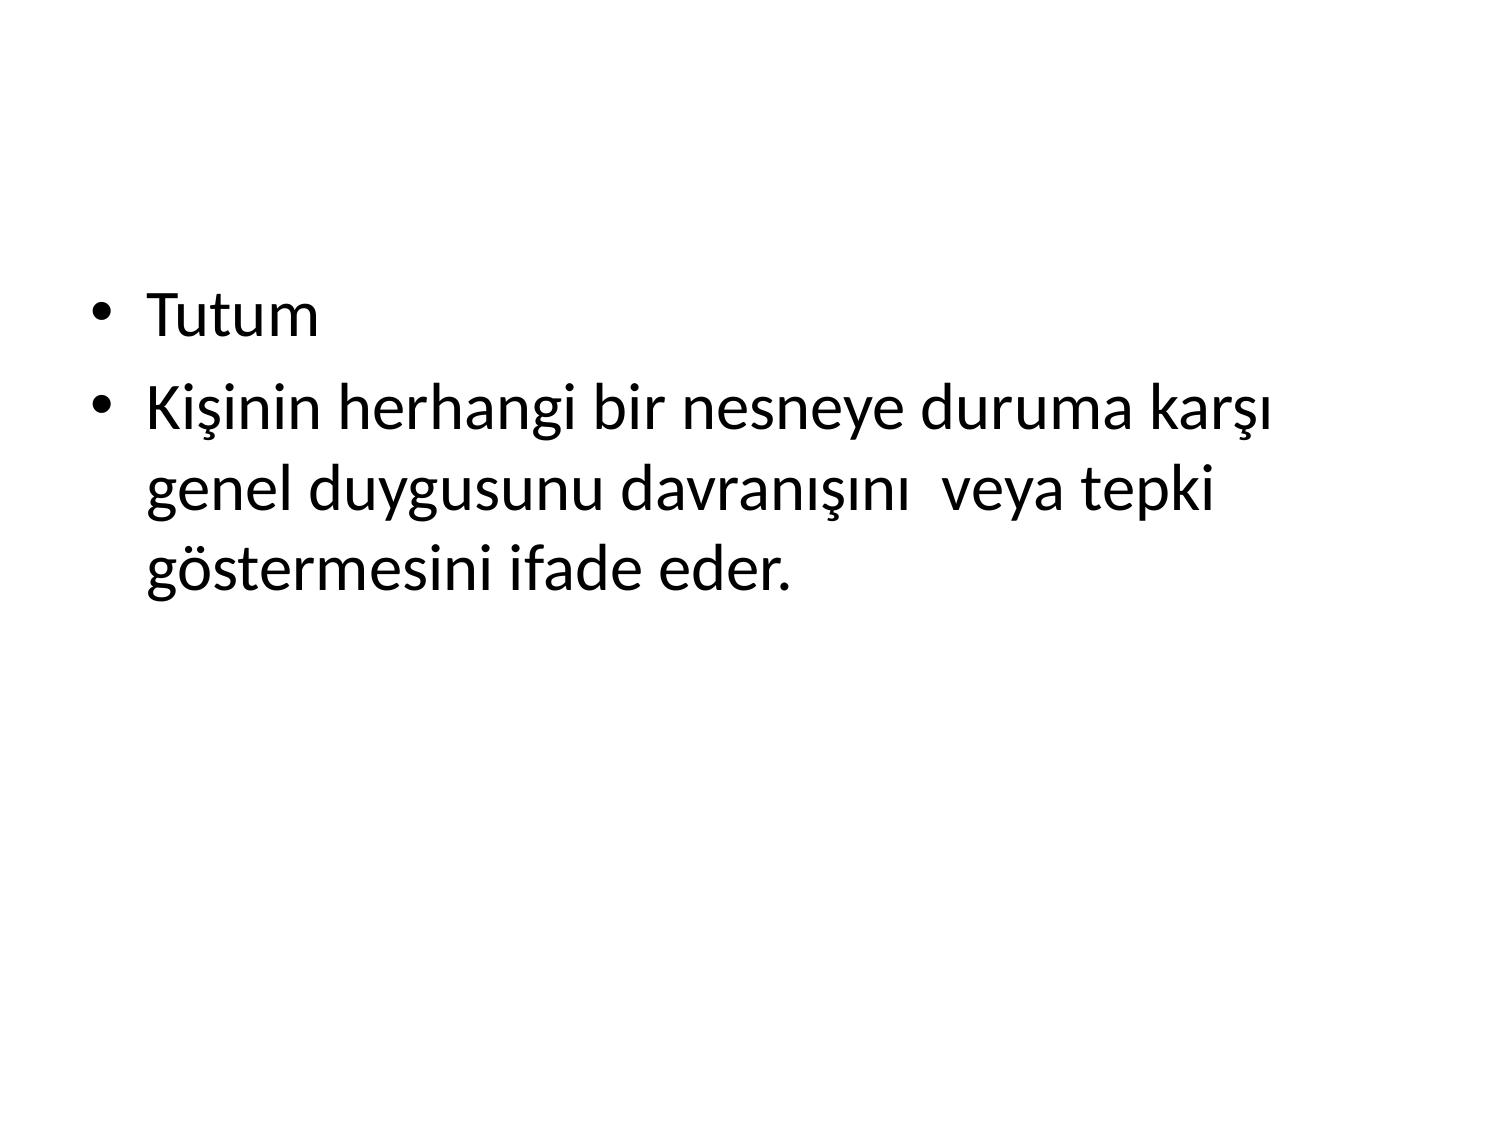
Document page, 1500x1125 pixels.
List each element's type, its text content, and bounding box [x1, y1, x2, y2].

list Tutum Kişinin herhangi bir nesneye duruma karşı genel duygusunu davranışını veya tepki göstermesini ifade eder. [75, 262, 1425, 1005]
